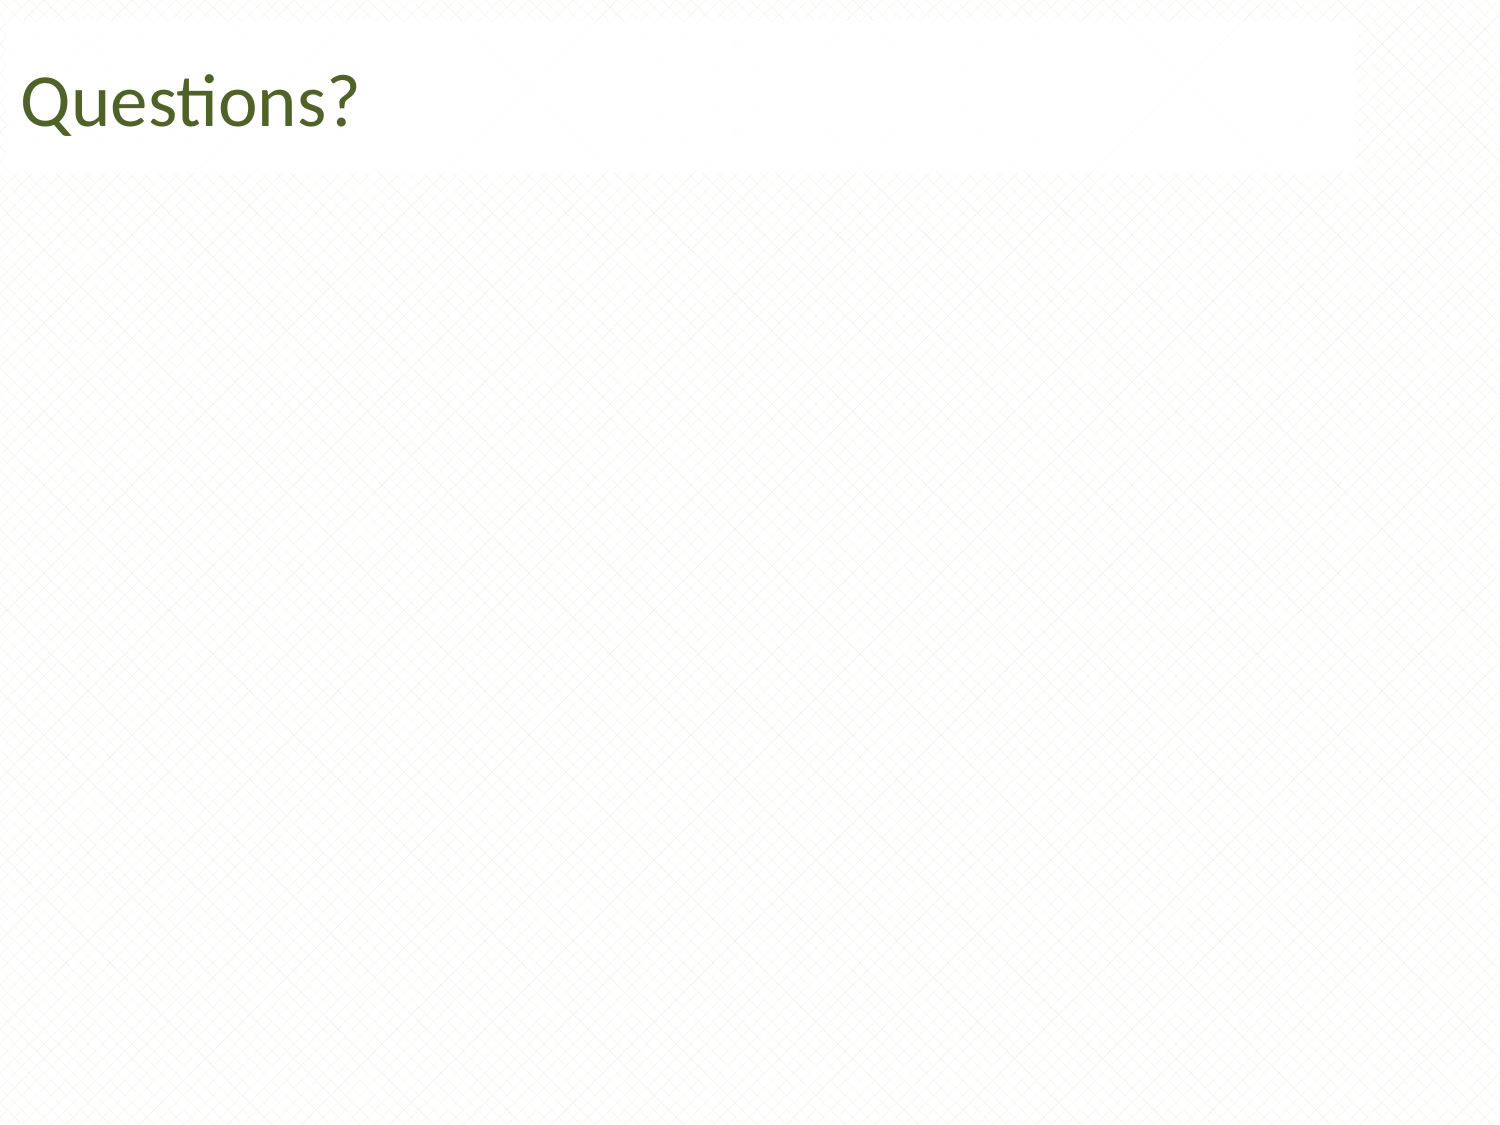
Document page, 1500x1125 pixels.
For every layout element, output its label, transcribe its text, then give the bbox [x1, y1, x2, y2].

title Questions? [5, 20, 1356, 173]
